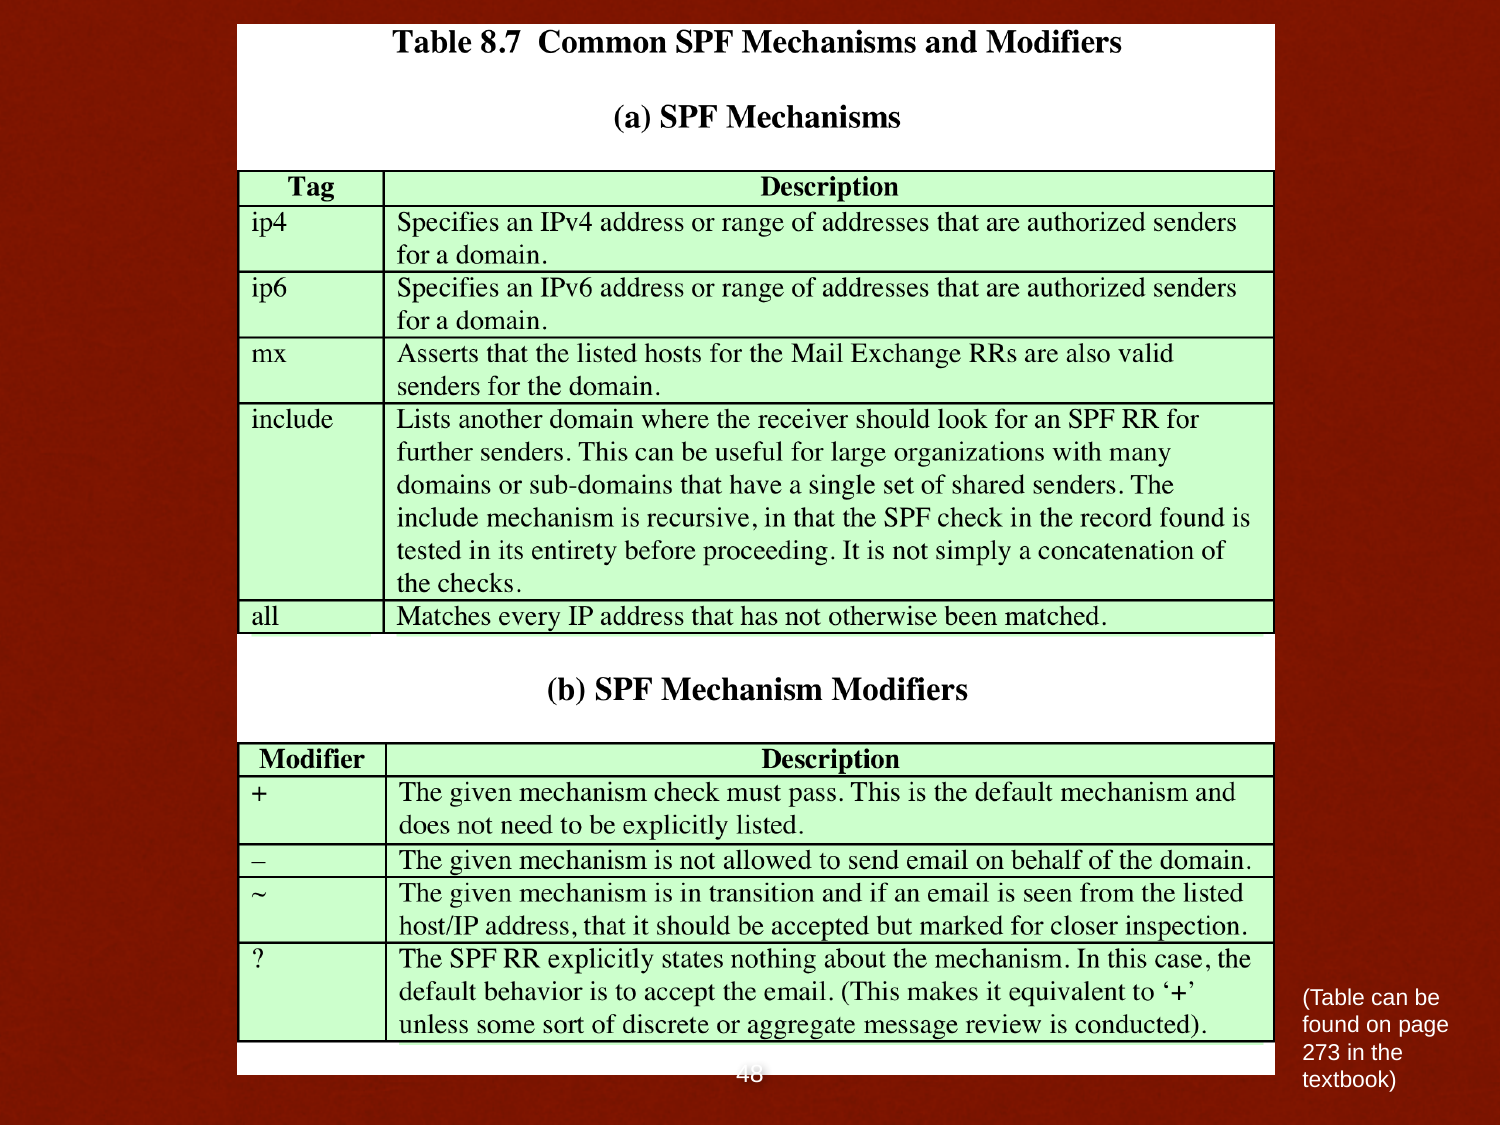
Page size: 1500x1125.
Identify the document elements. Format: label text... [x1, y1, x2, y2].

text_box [236, 24, 1276, 1075]
text_box (Table can be found on page 273 in the textbook) [1319, 974, 1500, 1100]
